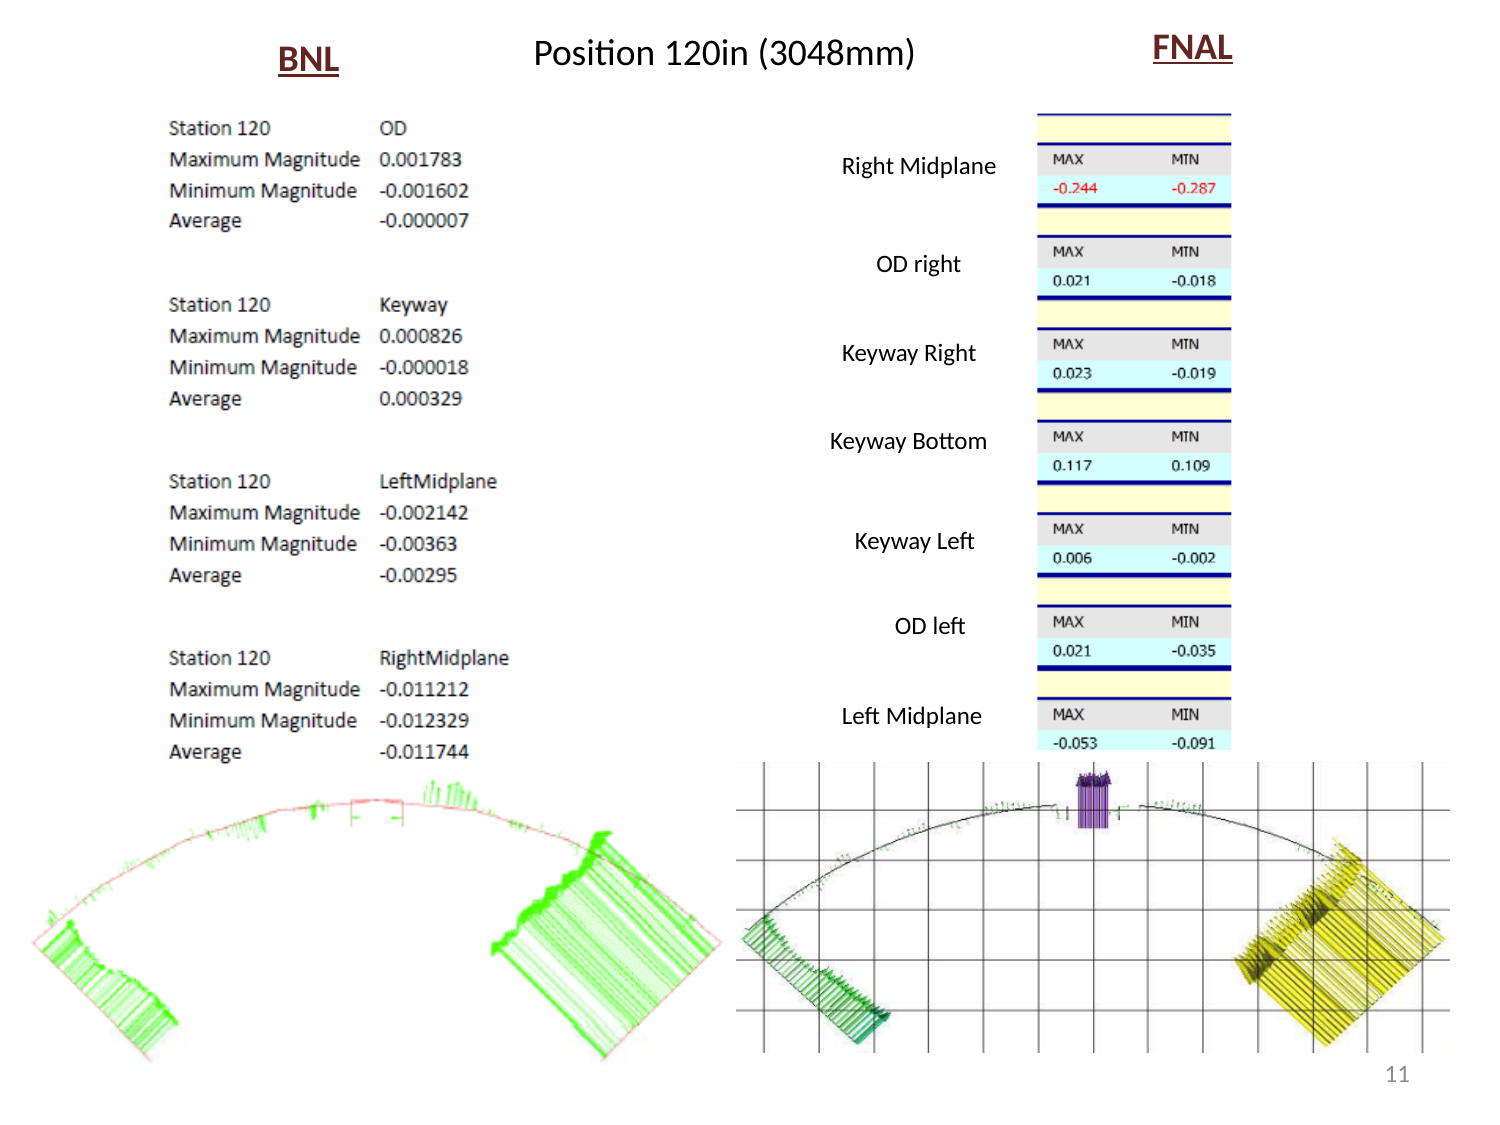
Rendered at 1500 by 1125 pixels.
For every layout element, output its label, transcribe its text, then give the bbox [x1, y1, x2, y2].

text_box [813, 141, 1013, 738]
slide_number 11 [1074, 1061, 1425, 1103]
text_box BNL [263, 26, 355, 87]
picture [12, 100, 1451, 1076]
picture [1037, 112, 1232, 751]
text_box FNAL [1137, 14, 1248, 75]
text_box Position 120in (3048mm) [518, 20, 932, 80]
